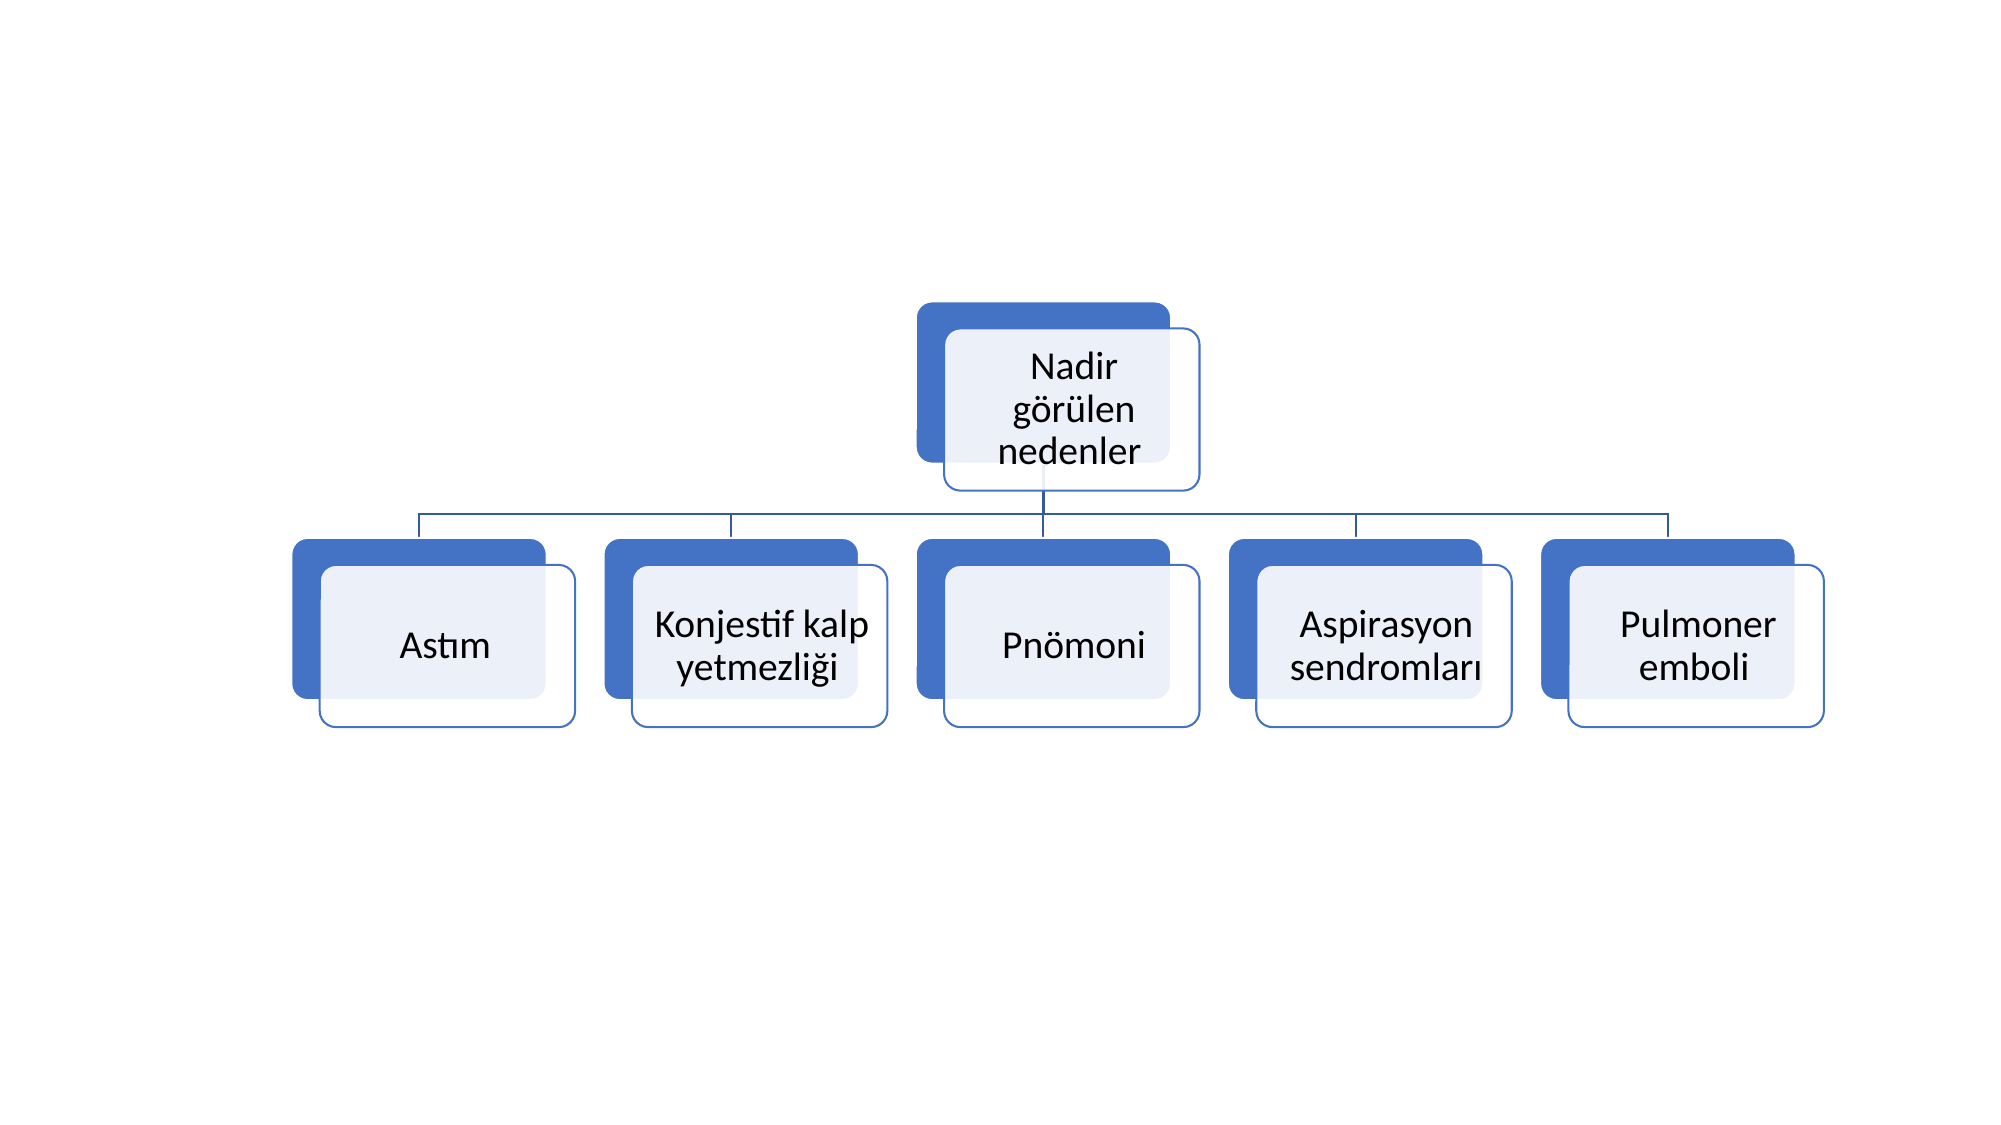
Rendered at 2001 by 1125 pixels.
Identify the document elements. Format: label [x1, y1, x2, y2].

text_box [290, 61, 1825, 968]
